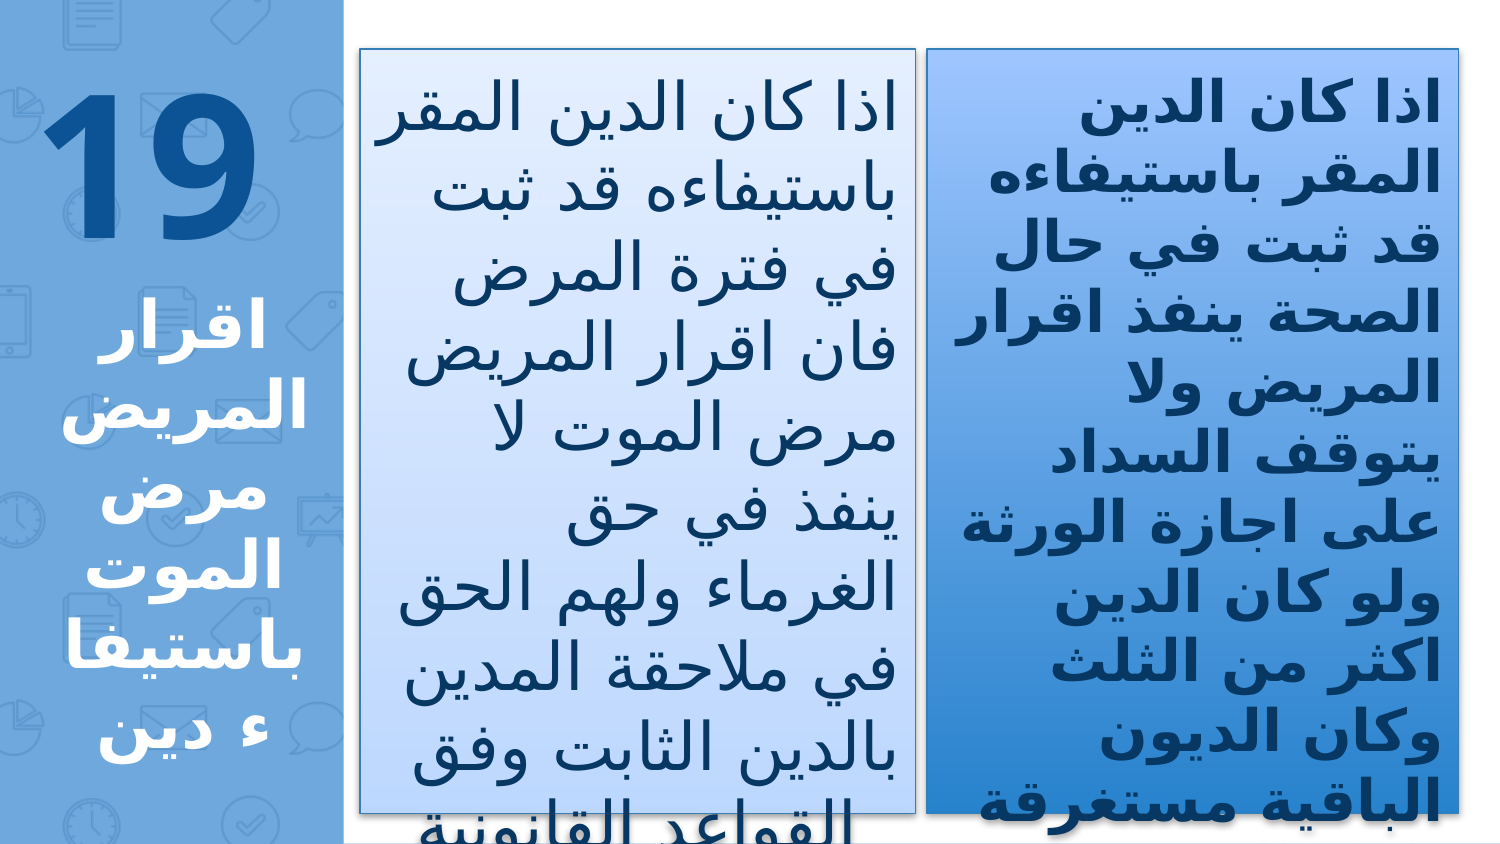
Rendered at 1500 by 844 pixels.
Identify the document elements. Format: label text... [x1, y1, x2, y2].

list اذا كان الدين المقر باستيفاءه قد ثبت في حال الصحة ينفذ اقرار المريض ولا يتوقف السداد على اجازة الورثة ولو كان الدين اكثر من الثلث وكان الديون الباقية مستغرقة لكل التركة [926, 48, 1459, 814]
slide_number 19 [17, 23, 315, 230]
title اقرار المريض مرض الموت باستيفاء دين [33, 266, 337, 777]
list اذا كان الدين المقر باستيفاءه قد ثبت في فترة المرض فان اقرار المريض مرض الموت لا ينفذ في حق الغرماء ولهم الحق في ملاحقة المدين بالدين الثابت وفق القواعد القانونية [359, 48, 916, 814]
